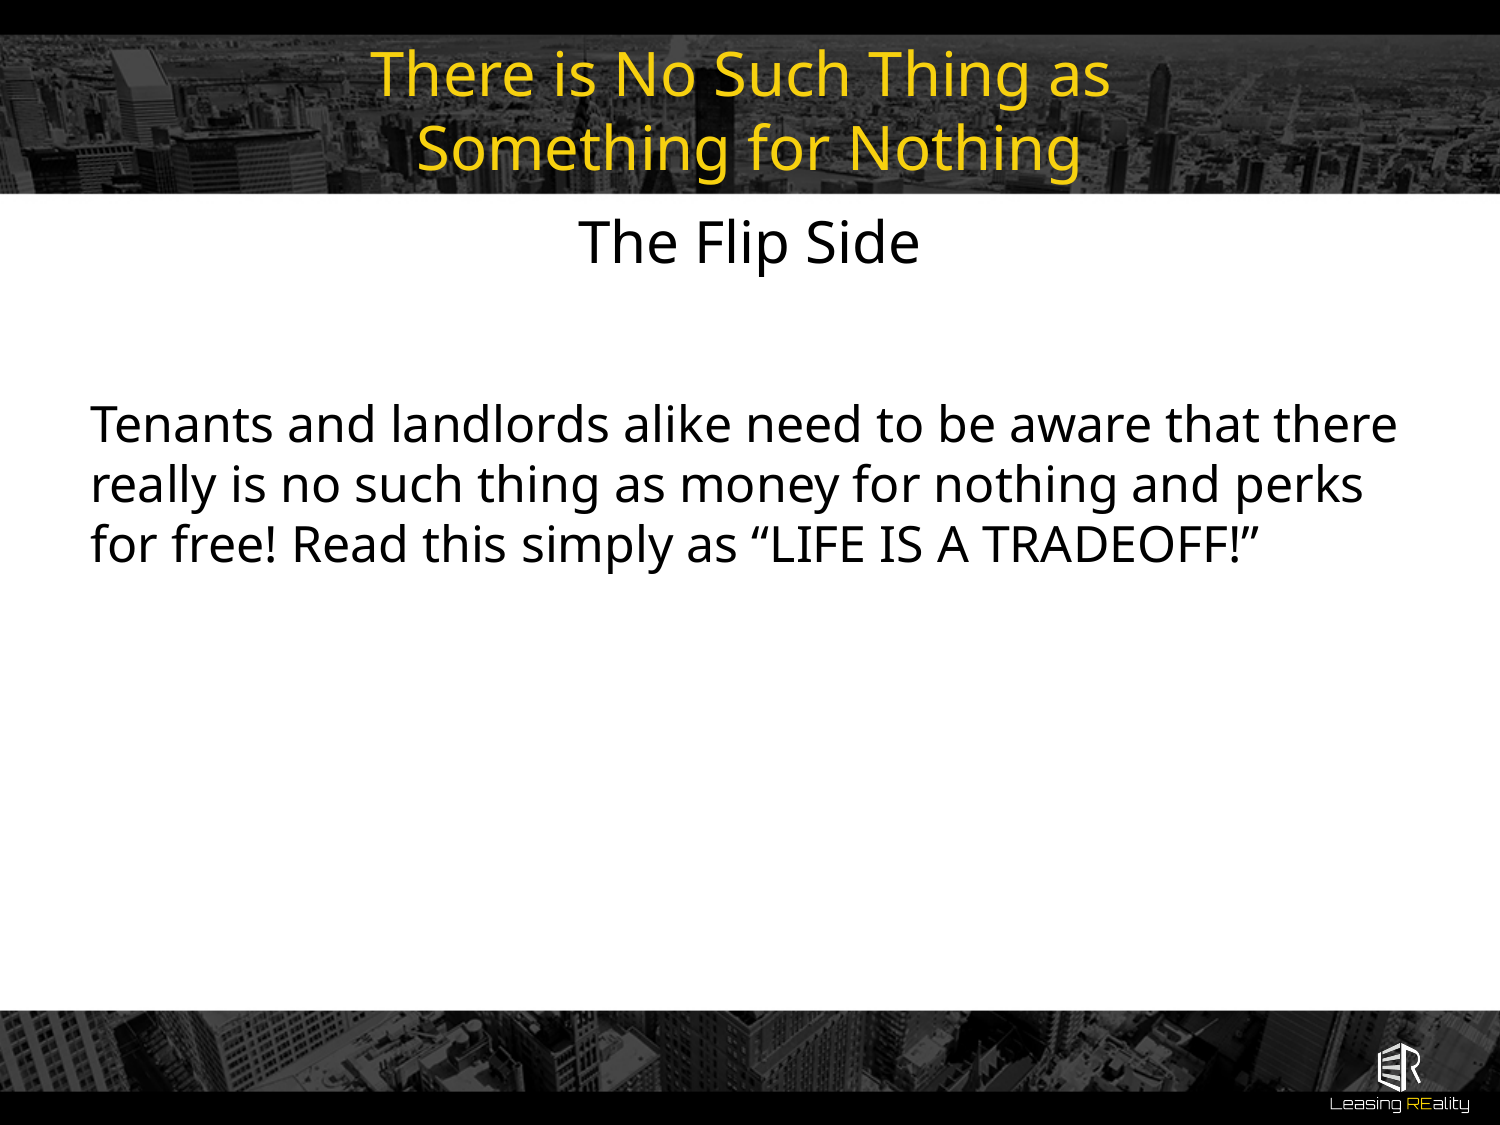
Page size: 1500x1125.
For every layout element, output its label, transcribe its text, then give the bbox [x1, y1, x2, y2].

title There is No Such Thing as Something for Nothing [75, 27, 1425, 180]
text_box The Flip Side [74, 197, 1425, 397]
list Tenants and landlords alike need to be aware that there really is no such thing as money for nothing and perks for free! Read this simply as “LIFE IS A TRADEOFF!” [75, 397, 1425, 739]
picture [0, 0, 1500, 1125]
